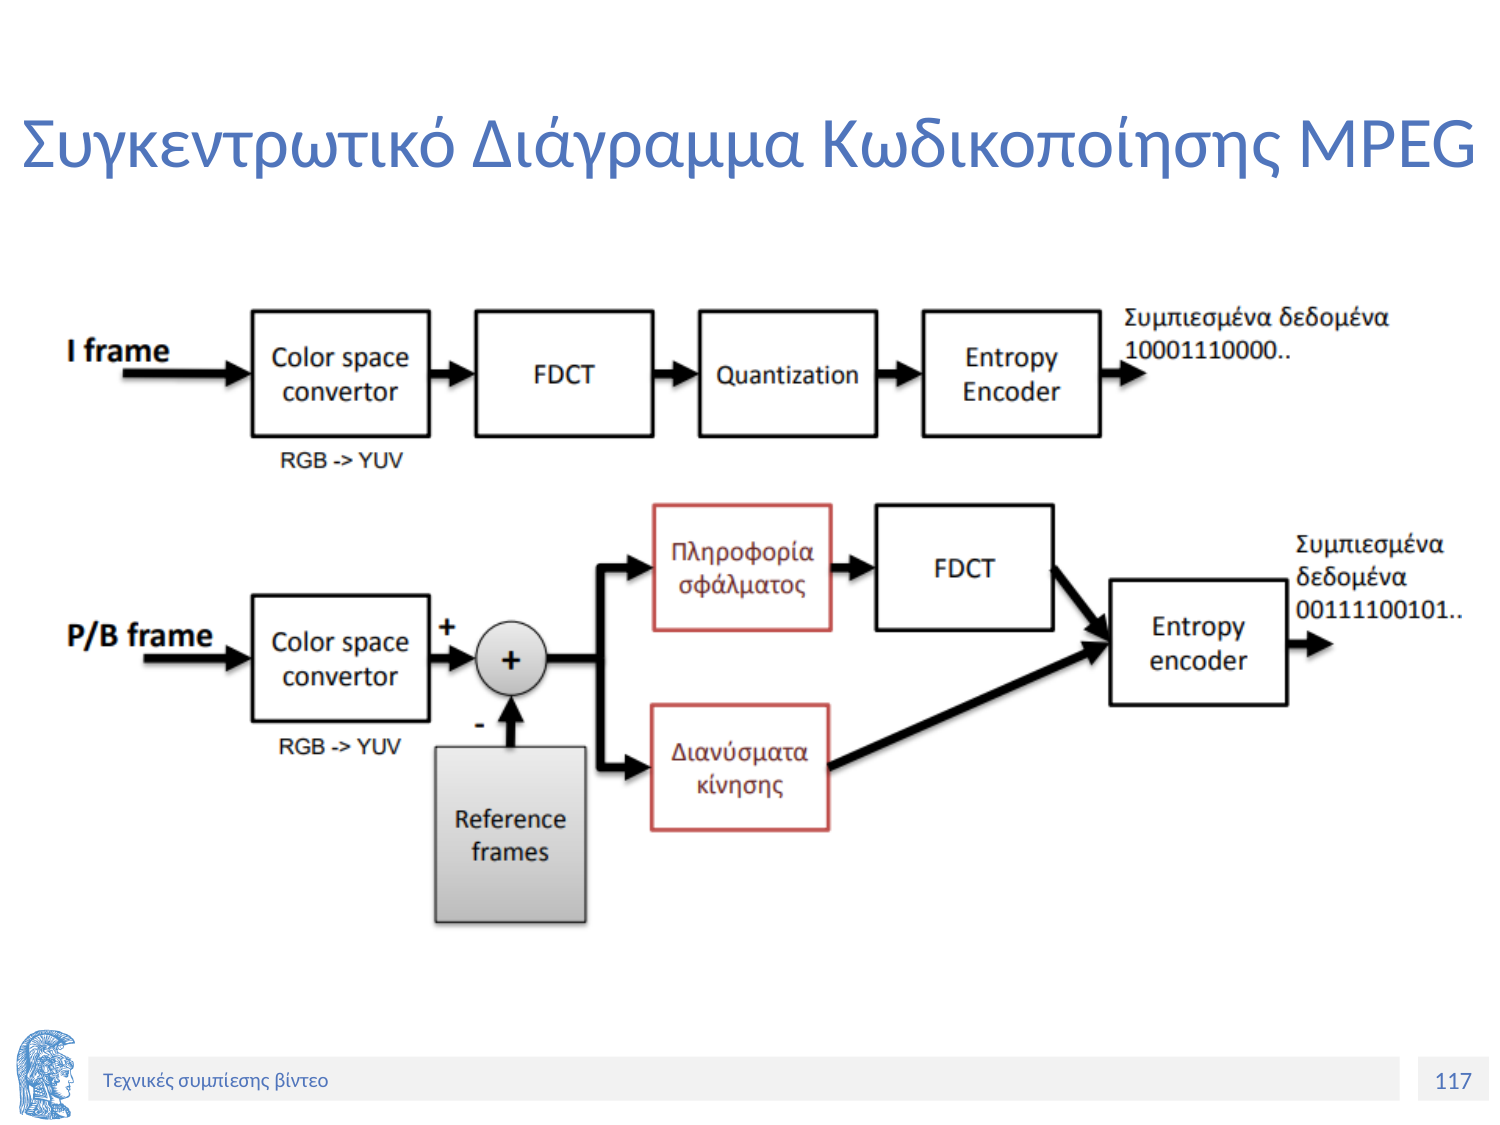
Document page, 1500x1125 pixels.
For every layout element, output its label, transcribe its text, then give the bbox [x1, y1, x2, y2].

picture [62, 268, 1462, 940]
picture [9, 1026, 81, 1120]
title Συγκεντρωτικό Διάγραμμα Κωδικοποίησης MPEG [0, 45, 1500, 233]
